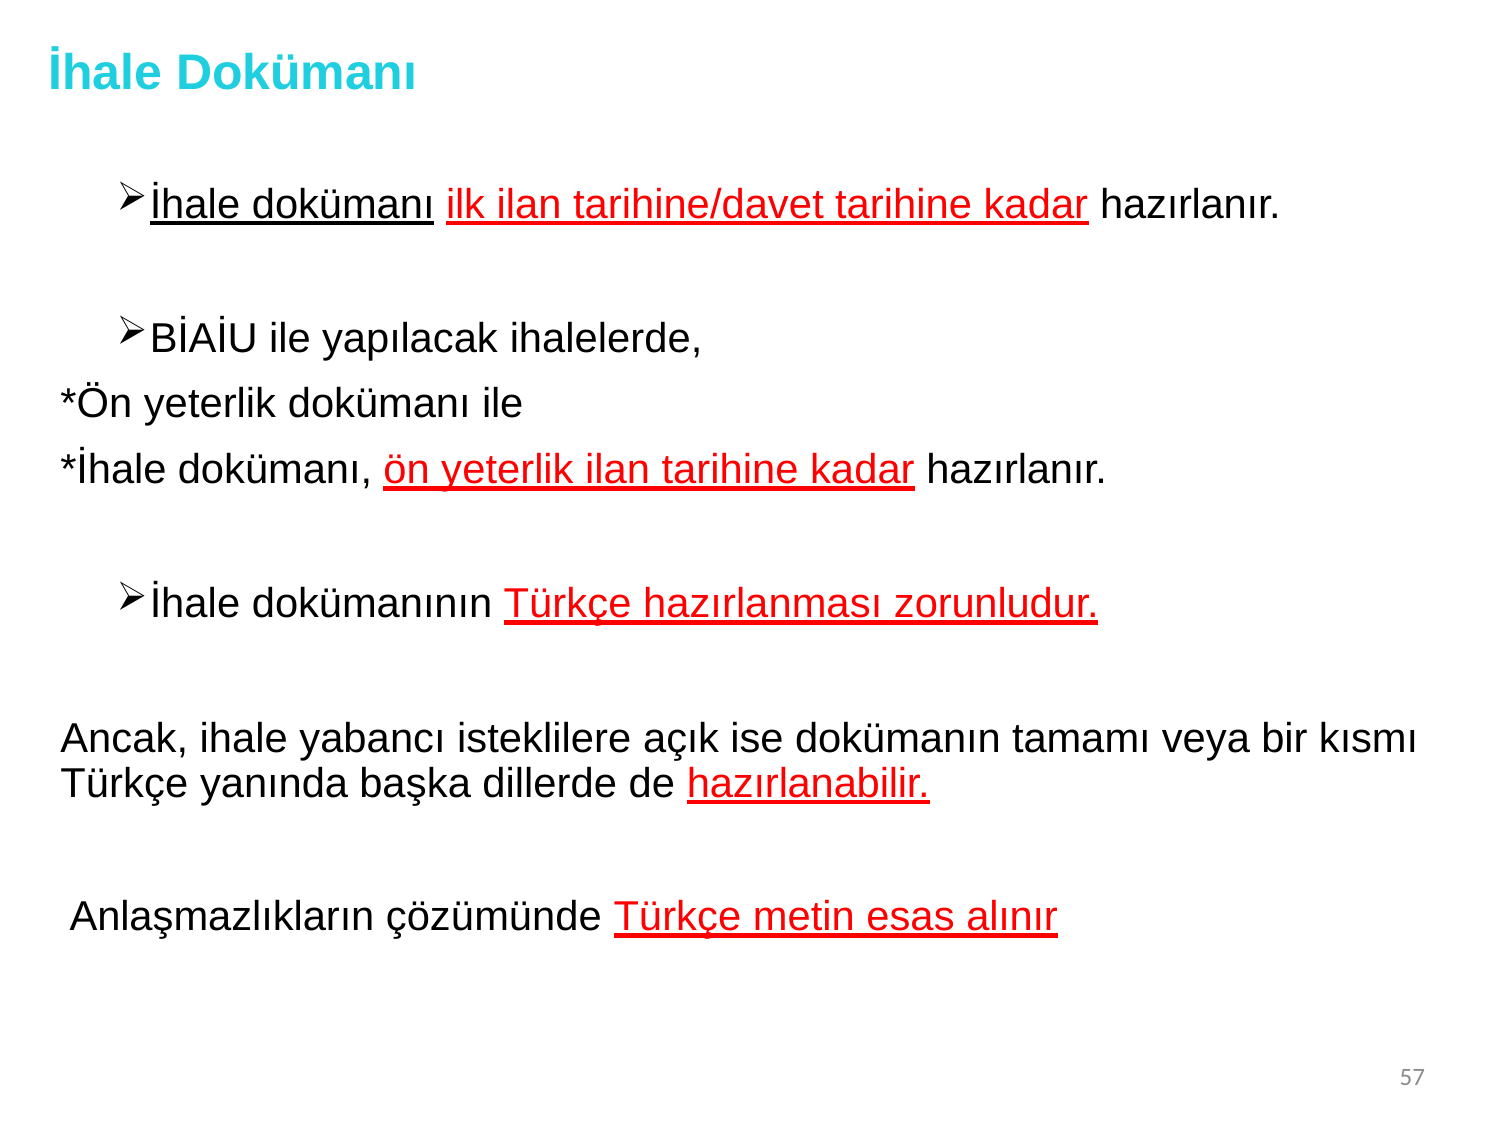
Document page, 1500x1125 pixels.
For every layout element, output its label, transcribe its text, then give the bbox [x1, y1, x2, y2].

slide_number 57 [1074, 939, 1425, 1125]
title İhale Dokümanı [45, 0, 419, 164]
text_box İhale dokümanı ilk ilan tarihine/davet tarihine kadar hazırlanır. BİAİU ile yapılacak ihalelerde, *Ön yeterlik dokümanı ile *İhale dokümanı, ön yeterlik ilan tarihine kadar hazırlanır. İhale dokümanının Türkçe hazırlanması zorunludur. Ancak, ihale yabancı isteklilere açık ise dokümanın tamamı veya bir kısmı Türkçe yanında başka dillerde de hazırlanabilir. Anlaşmazlıkların çözümünde Türkçe metin esas alınır [58, 174, 1456, 939]
